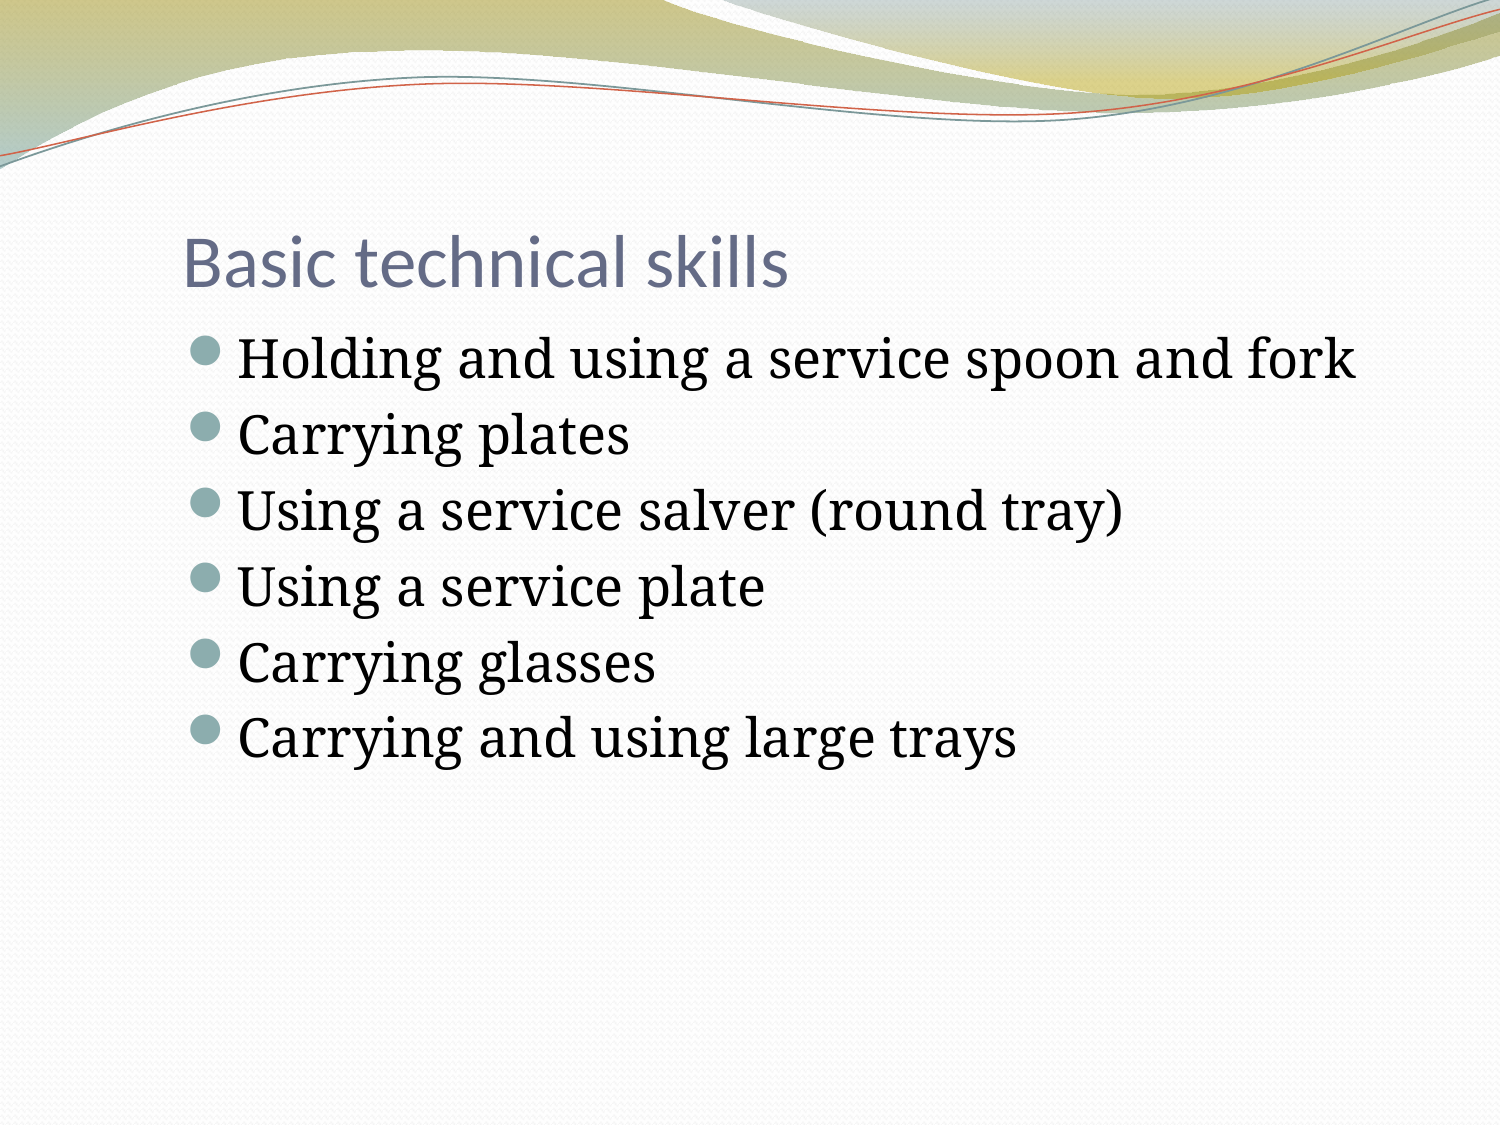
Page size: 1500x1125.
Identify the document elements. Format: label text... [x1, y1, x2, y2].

title Basic technical skills [183, 115, 1425, 303]
list Holding and using a service spoon and fork Carrying plates Using a service salver (round tray) Using a service plate Carrying glasses Carrying and using large trays [171, 317, 1425, 1038]
